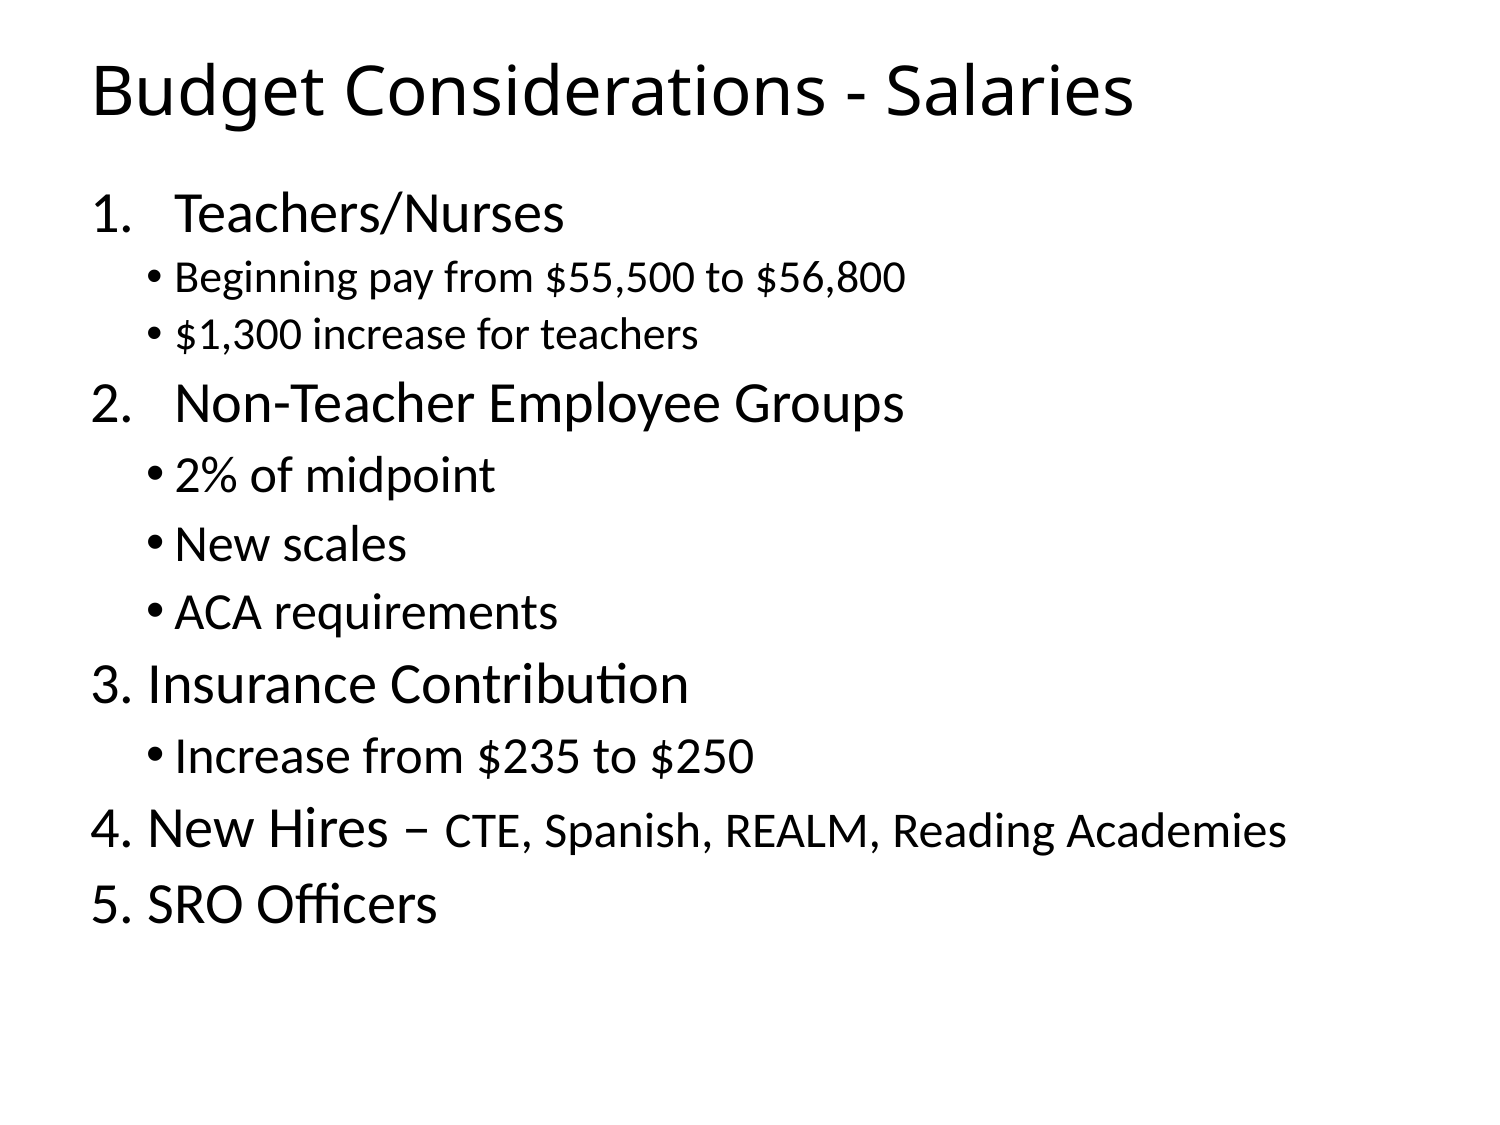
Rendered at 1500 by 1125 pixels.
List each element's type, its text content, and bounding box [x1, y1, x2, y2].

title Budget Considerations - Salaries [75, 37, 1418, 150]
list Teachers/Nurses Beginning pay from $55,500 to $56,800 $1,300 increase for teachers Non-Teacher Employee Groups 2% of midpoint New scales ACA requirements 3. Insurance Contribution Increase from $235 to $250 4. New Hires – CTE, Spanish, REALM, Reading Academies 5. SRO Officers [75, 174, 1425, 1063]
